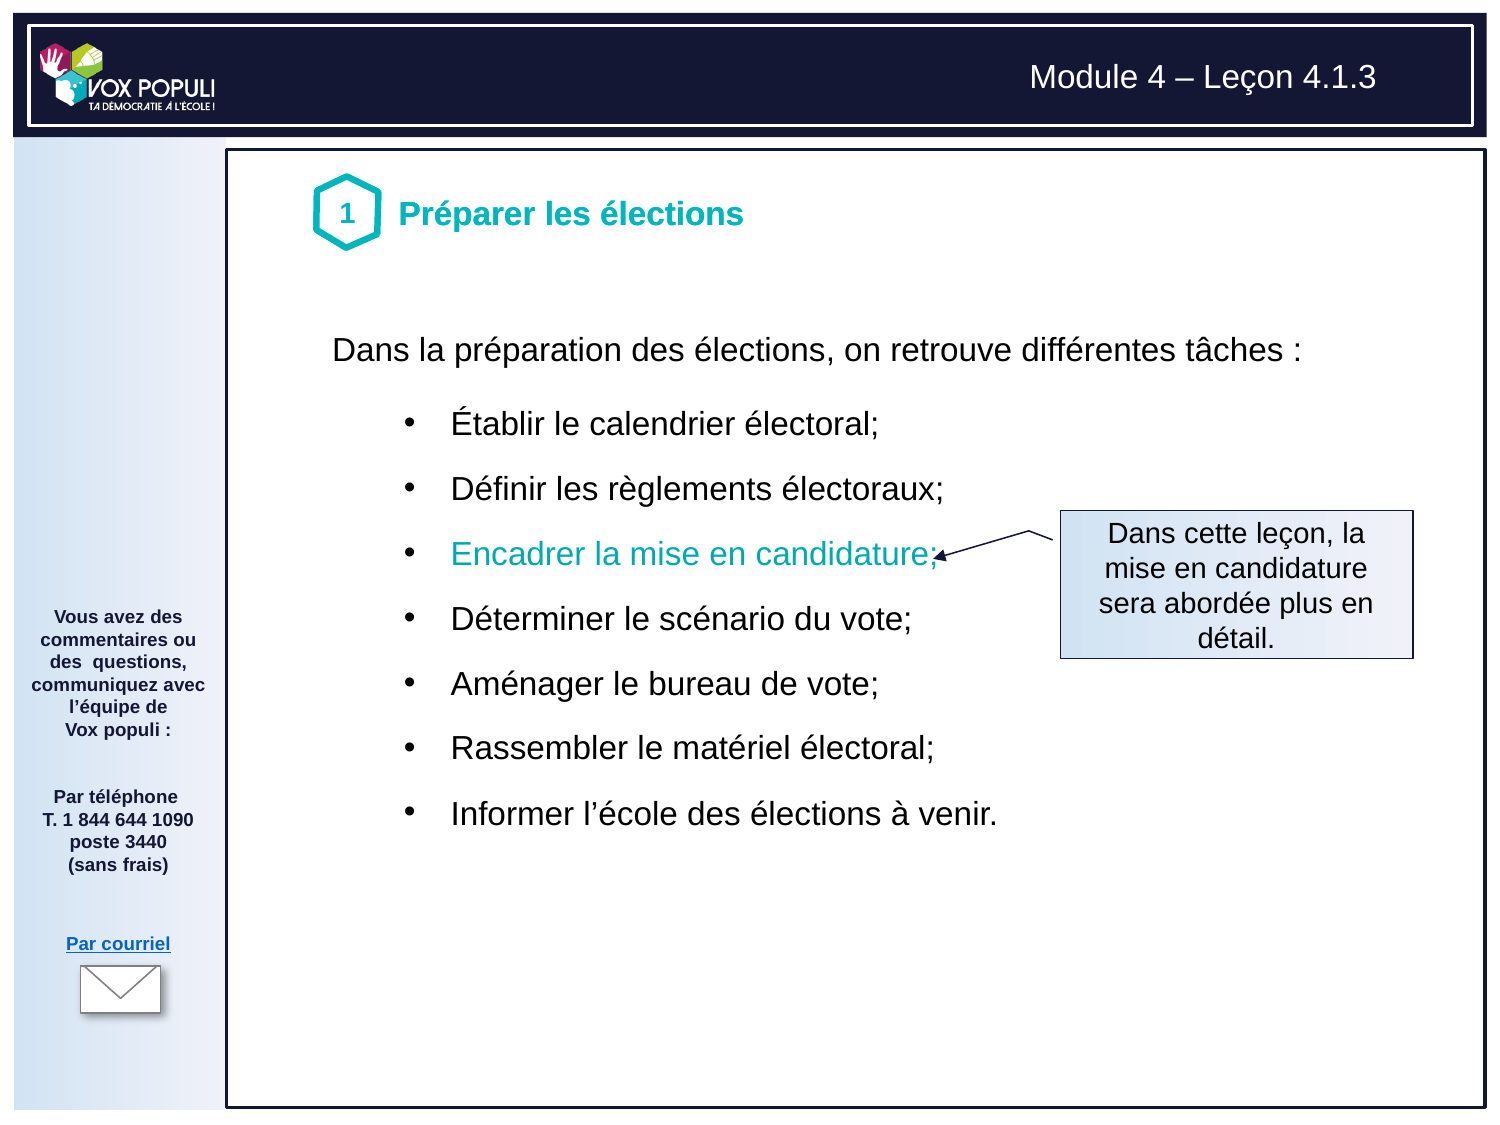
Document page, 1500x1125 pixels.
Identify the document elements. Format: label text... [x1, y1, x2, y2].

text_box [316, 176, 835, 248]
text_box Établir le calendrier électoral; Définir les règlements électoraux; Encadrer la mise en candidature; Déterminer le scénario du vote; Aménager le bureau de vote; Rassembler le matériel électoral; Informer l’école des élections à venir. [317, 394, 1396, 529]
picture [39, 42, 215, 111]
text_box Dans cette leçon, la mise en candidature sera abordée plus en détail. [933, 529, 1054, 562]
text_box Dans cette leçon, la mise en candidature sera abordée plus en détail. [1058, 508, 1415, 661]
title Dans la préparation des élections, on retrouve différentes tâches : [317, 300, 1395, 394]
